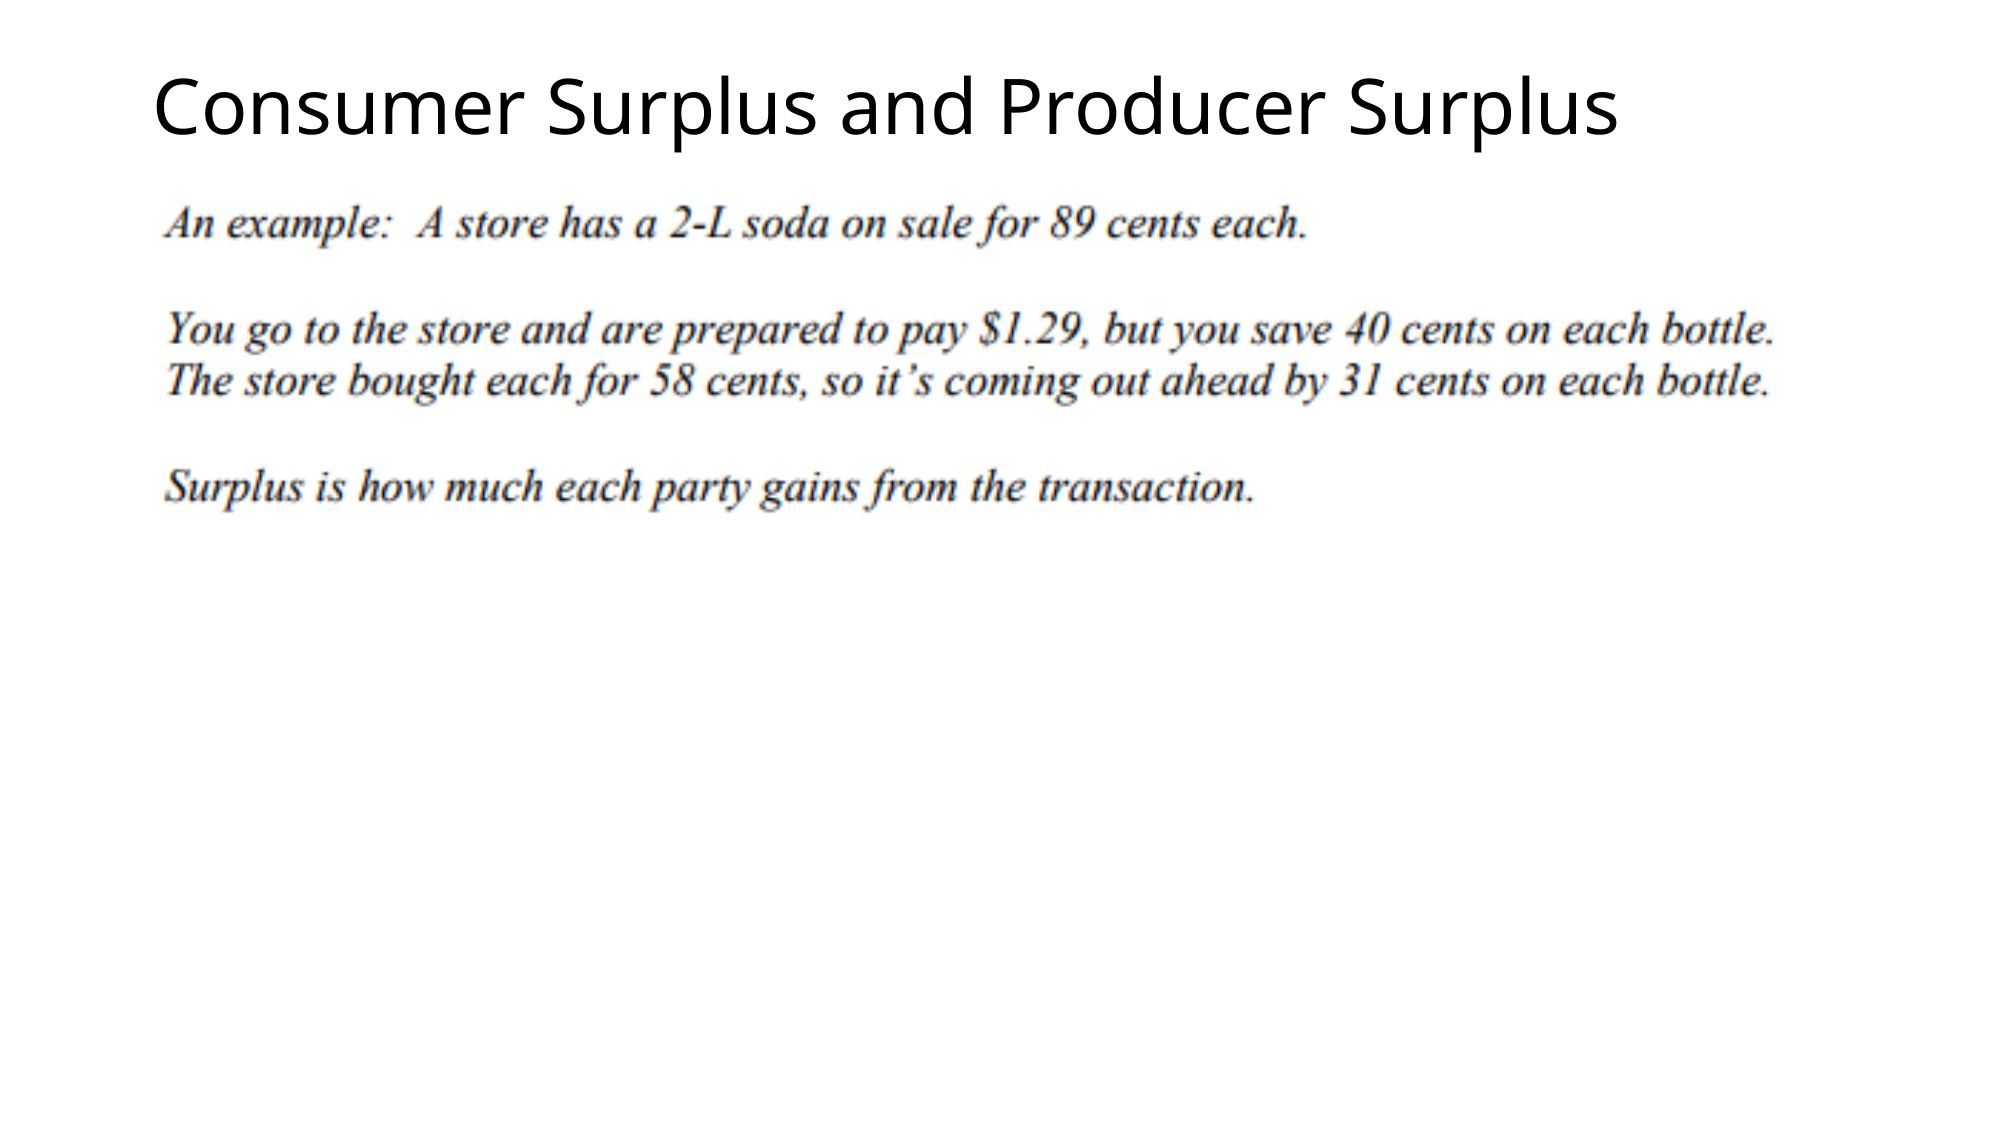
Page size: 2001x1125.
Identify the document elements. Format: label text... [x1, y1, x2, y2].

title Consumer Surplus and Producer Surplus [137, 59, 1863, 160]
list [137, 178, 1830, 539]
